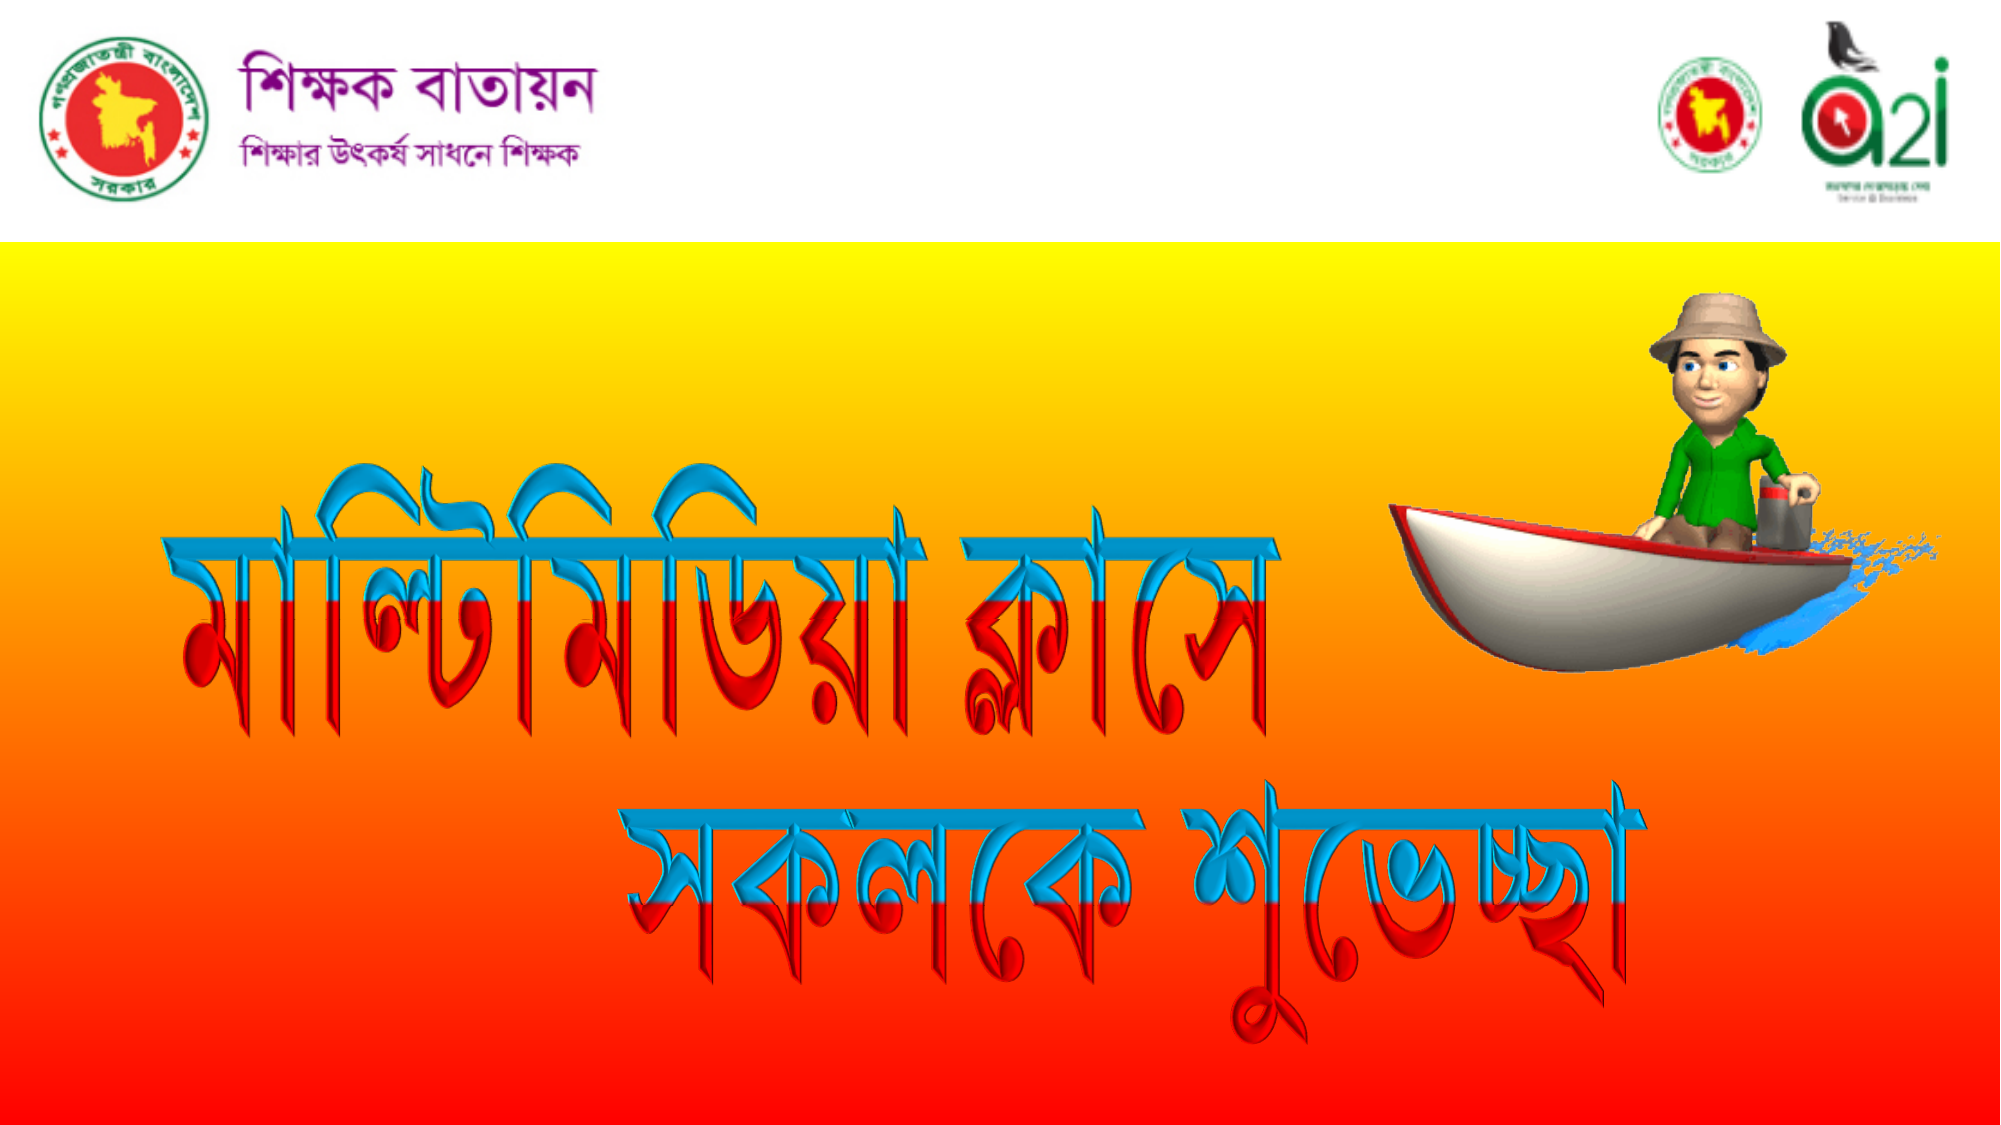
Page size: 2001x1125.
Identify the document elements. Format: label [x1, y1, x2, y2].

text_box [615, 777, 1650, 1047]
text_box [0, 0, 2000, 242]
picture [1360, 251, 1945, 716]
text_box [0, 242, 2000, 1125]
text_box [158, 461, 1284, 741]
